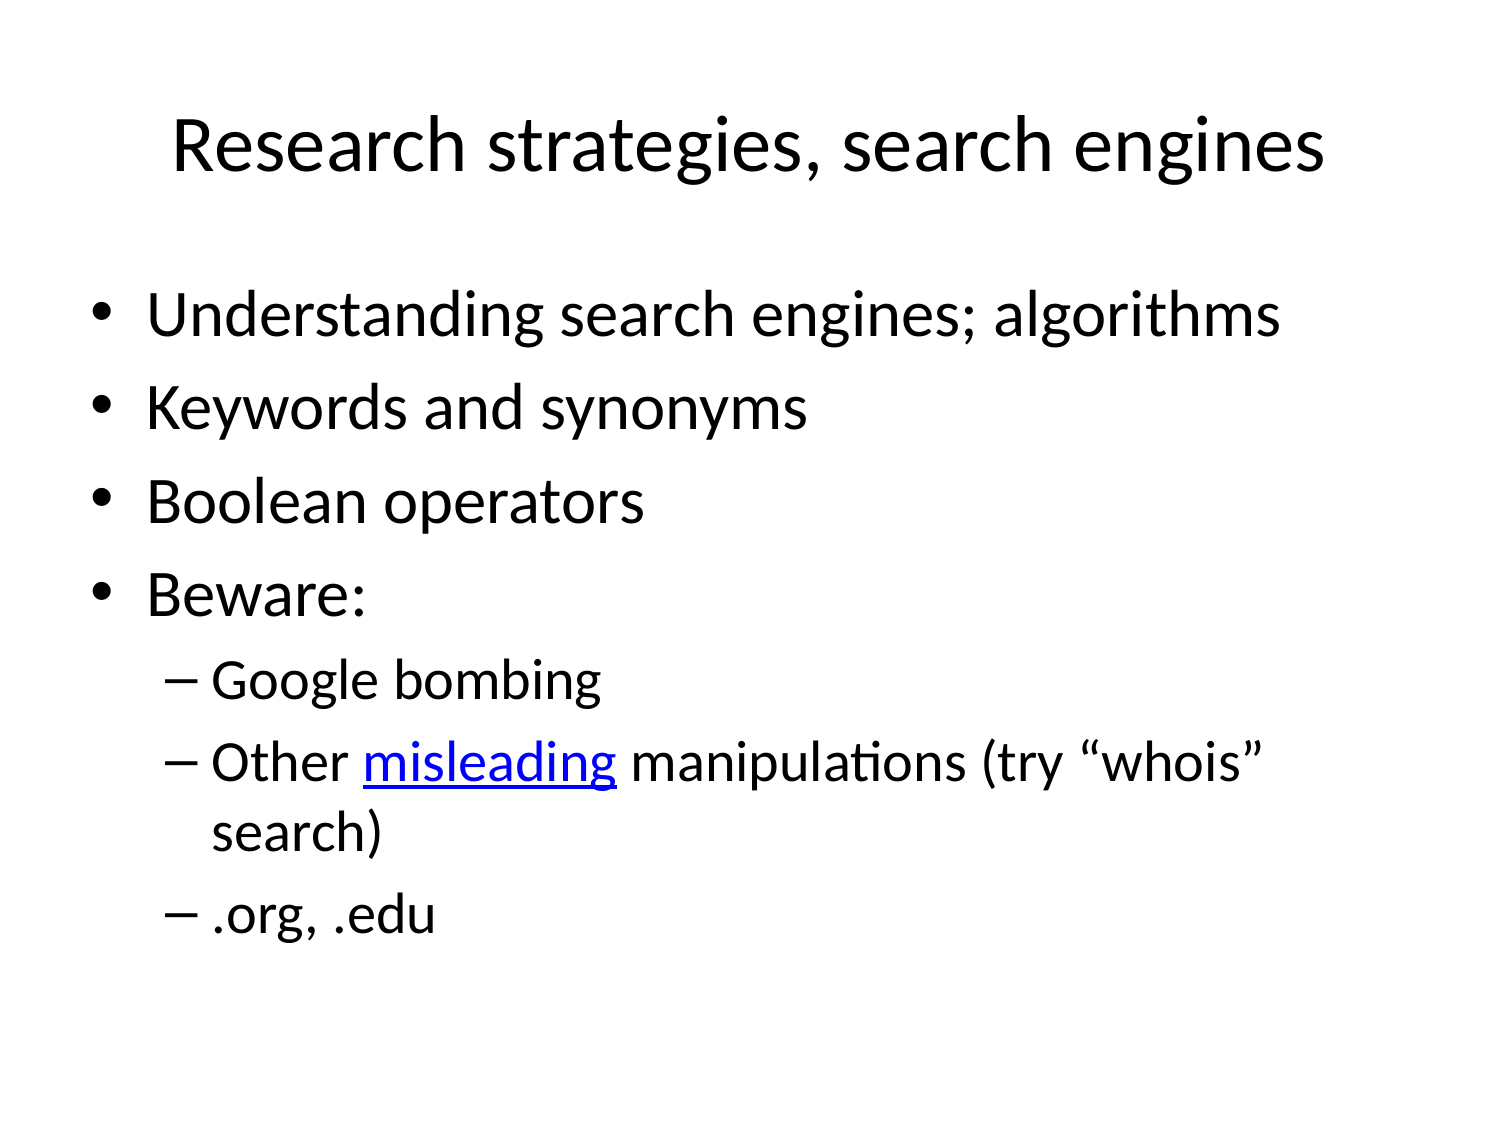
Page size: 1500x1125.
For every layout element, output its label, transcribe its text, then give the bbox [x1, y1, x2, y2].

list Understanding search engines; algorithms Keywords and synonyms Boolean operators Beware: Google bombing Other misleading manipulations (try “whois” search) .org, .edu [75, 262, 1425, 1005]
title Research strategies, search engines [75, 45, 1425, 233]
